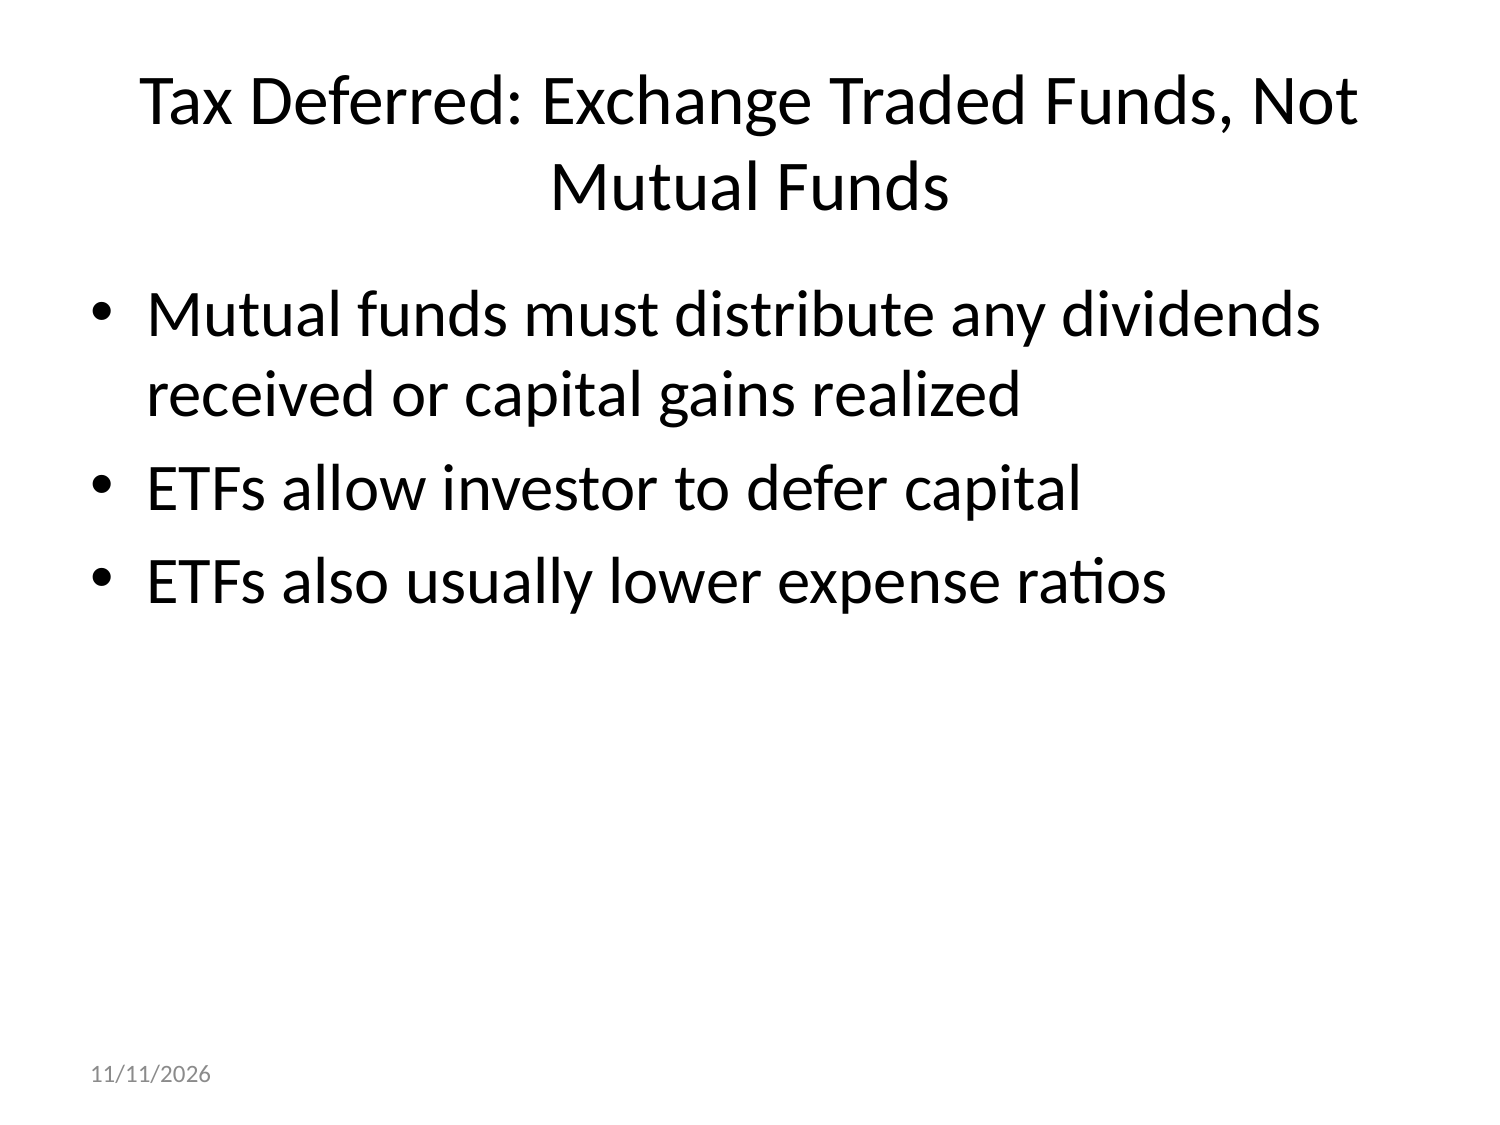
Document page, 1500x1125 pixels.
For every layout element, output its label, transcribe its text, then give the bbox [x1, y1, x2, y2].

title Tax Deferred: Exchange Traded Funds, Not Mutual Funds [75, 45, 1425, 233]
list Mutual funds must distribute any dividends received or capital gains realized ETFs allow investor to defer capital ETFs also usually lower expense ratios [75, 262, 1425, 1005]
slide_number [75, 1042, 425, 1103]
